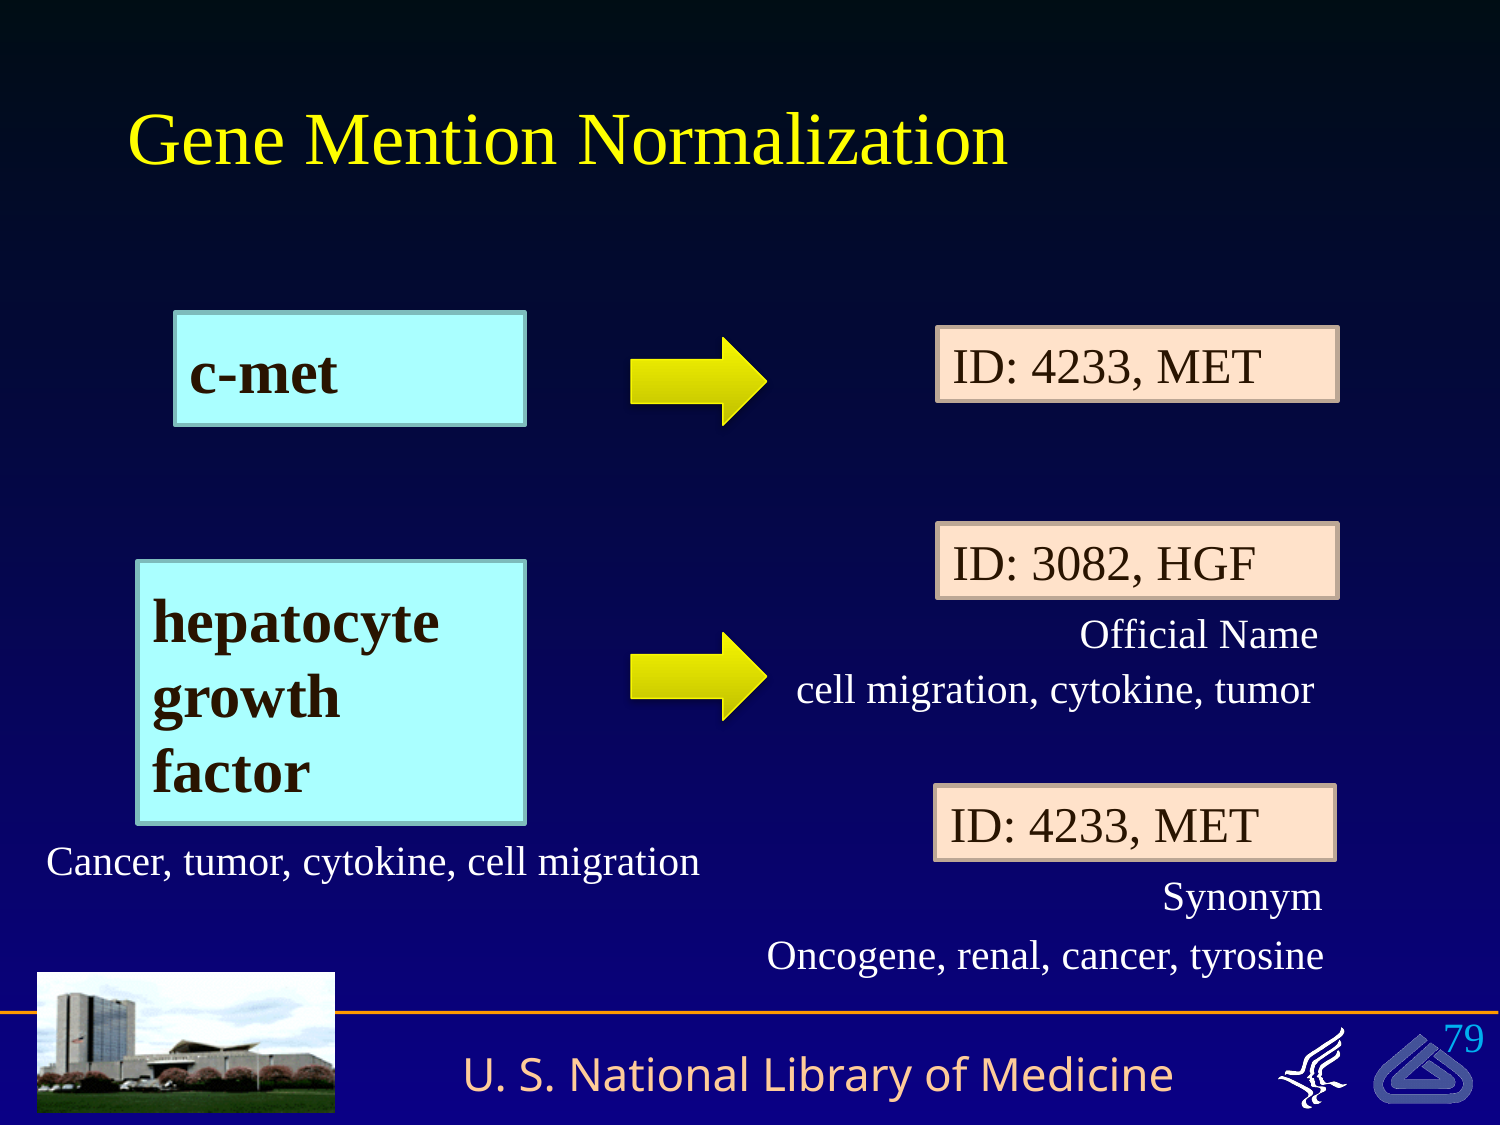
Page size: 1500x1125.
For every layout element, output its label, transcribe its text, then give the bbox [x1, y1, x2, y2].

text_box [630, 632, 746, 700]
text_box ID: 4233, MET [935, 325, 1340, 403]
text_box Oncogene, renal, cancer, tyrosine [577, 921, 1340, 986]
text_box [630, 336, 768, 426]
text_box hepatocyte growth factor [135, 559, 527, 826]
picture [1275, 1082, 1351, 1114]
text_box Synonym [937, 861, 1338, 921]
text_box cell migration, cytokine, tumor [671, 654, 1330, 720]
text_box Cancer, tumor, cytokine, cell migration [31, 826, 767, 891]
text_box ID: 3082, HGF [935, 521, 1340, 600]
text_box Official Name [933, 598, 1334, 664]
picture [1370, 1082, 1477, 1109]
text_box c-met [173, 310, 527, 427]
slide_number 79 [1149, 1002, 1500, 1082]
title Gene Mention Normalization [112, 75, 1388, 188]
picture [37, 972, 335, 1113]
text_box ID: 4233, MET [933, 783, 1337, 862]
